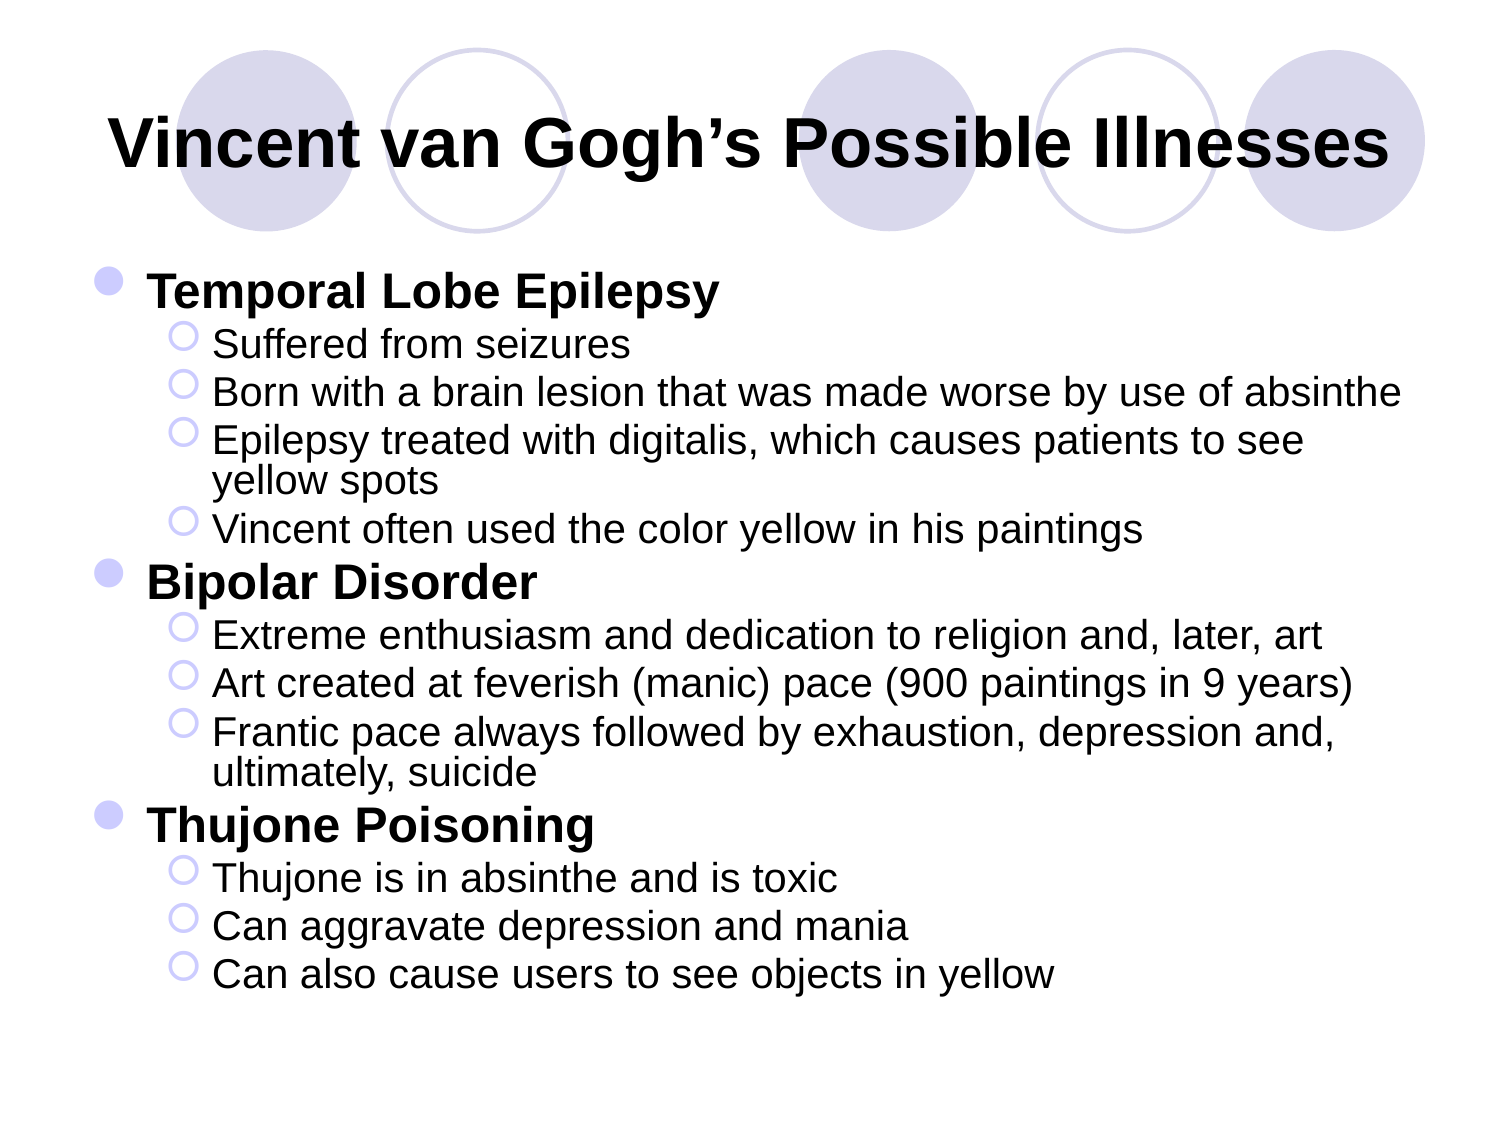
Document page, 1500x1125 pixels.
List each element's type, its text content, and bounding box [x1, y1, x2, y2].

title Vincent van Gogh’s Possible Illnesses [74, 44, 1426, 233]
list Temporal Lobe Epilepsy Suffered from seizures Born with a brain lesion that was made worse by use of absinthe Epilepsy treated with digitalis, which causes patients to see yellow spots Vincent often used the color yellow in his paintings Bipolar Disorder Extreme enthusiasm and dedication to religion and, later, art Art created at feverish (manic) pace (900 paintings in 9 years) Frantic pace always followed by exhaustion, depression and, ultimately, suicide Thujone Poisoning Thujone is in absinthe and is toxic Can aggravate depression and mania Can also cause users to see objects in yellow [74, 262, 1426, 1006]
